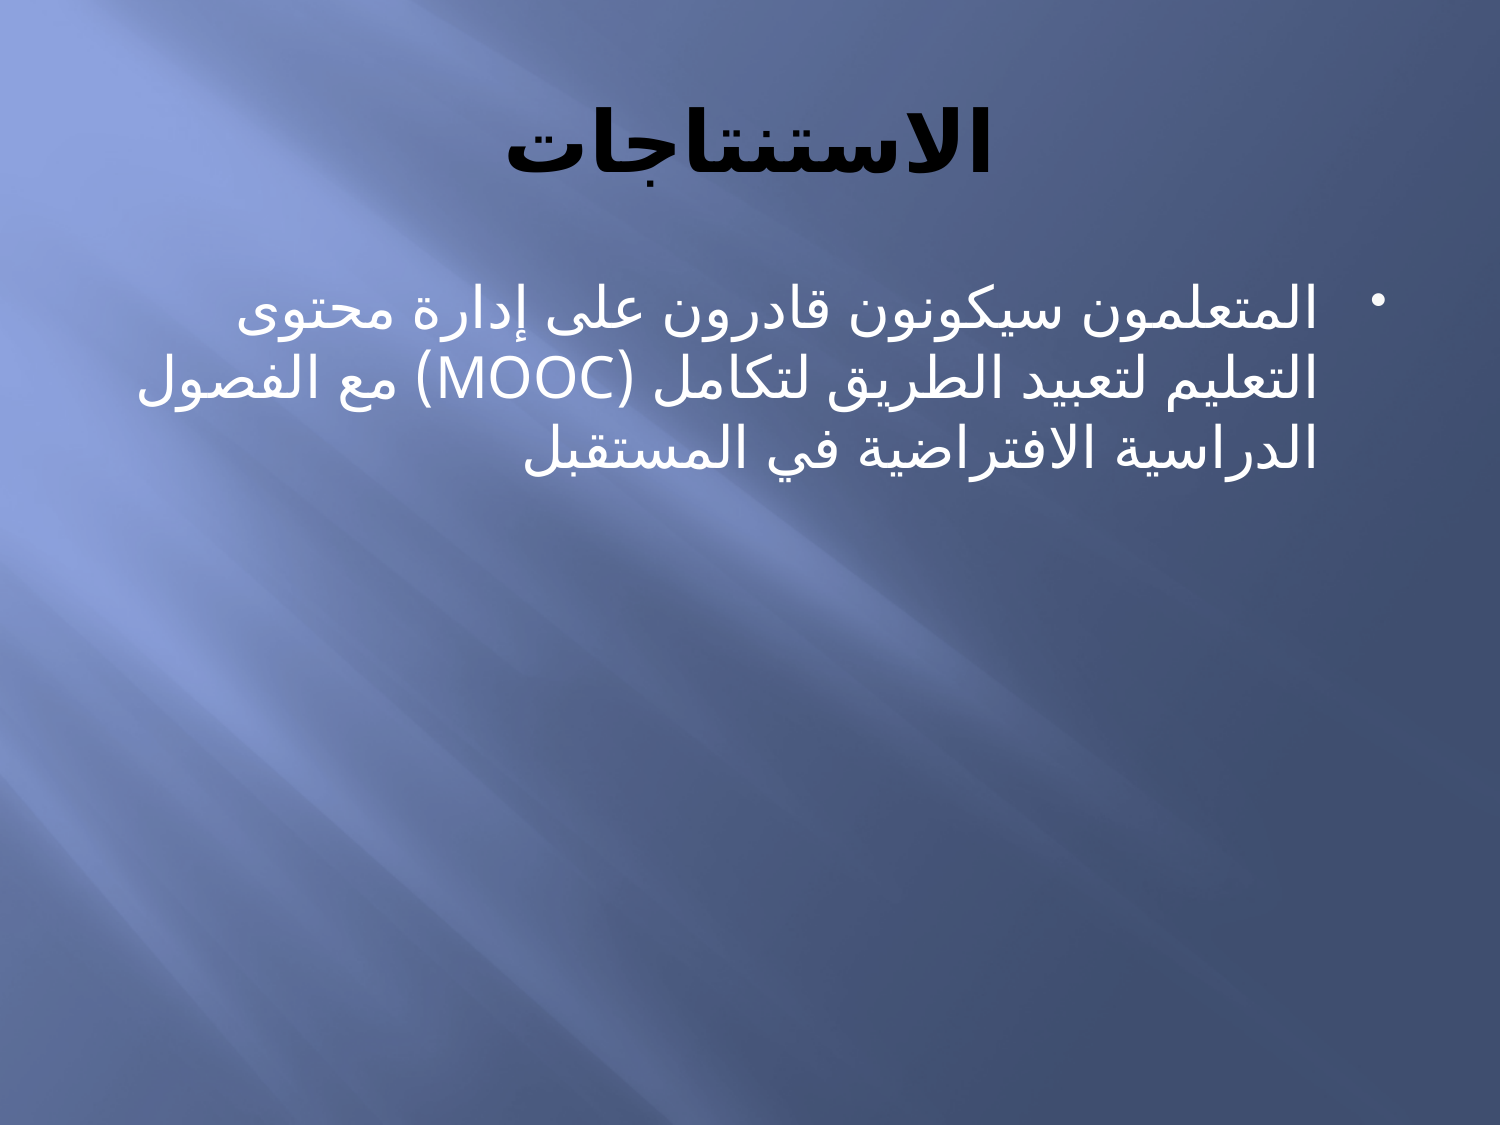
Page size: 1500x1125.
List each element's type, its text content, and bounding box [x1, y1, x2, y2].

title الاستنتاجات [75, 45, 1425, 233]
list المتعلمون سيكونون قادرون على إدارة محتوى التعليم لتعبيد الطريق لتكامل (MOOC) مع الفصول الدراسية الافتراضية في المستقبل [75, 262, 1425, 1035]
